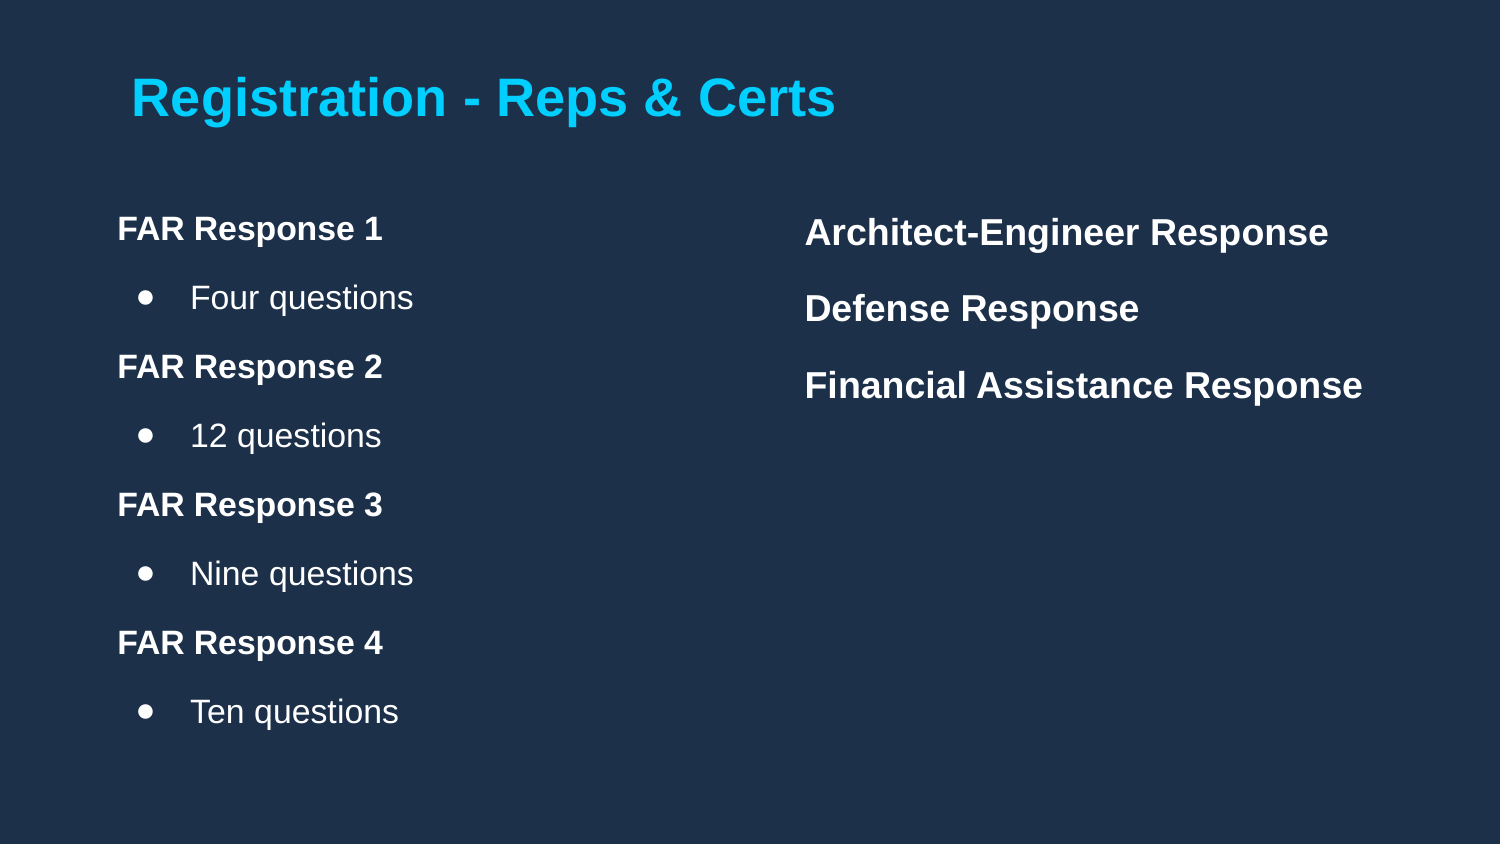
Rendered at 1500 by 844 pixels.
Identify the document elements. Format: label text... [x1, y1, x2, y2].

list FAR Response 1 Four questions FAR Response 2 12 questions FAR Response 3 Nine questions FAR Response 4 Ten questions [102, 185, 750, 747]
title Registration - Reps & Certs [116, 47, 1329, 186]
list Architect-Engineer Response Defense Response Financial Assistance Response [789, 185, 1438, 747]
